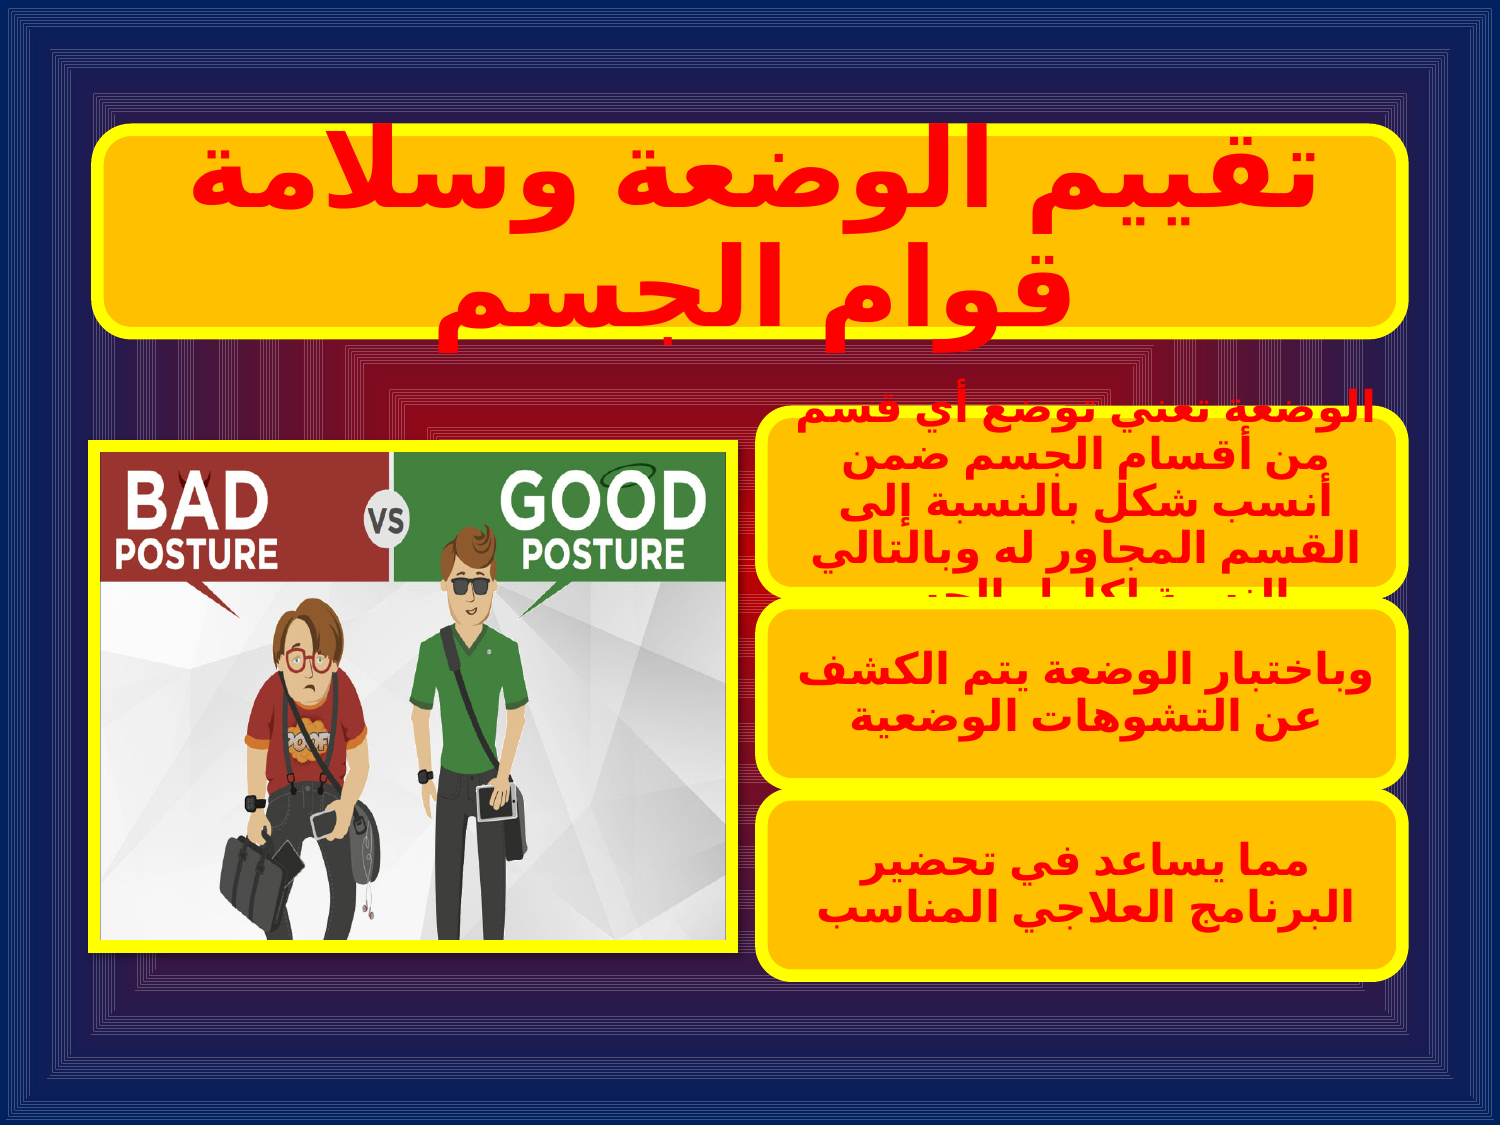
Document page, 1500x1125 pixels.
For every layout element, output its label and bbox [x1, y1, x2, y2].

list [100, 451, 726, 941]
text_box [97, 124, 1403, 338]
list [761, 359, 1403, 1028]
